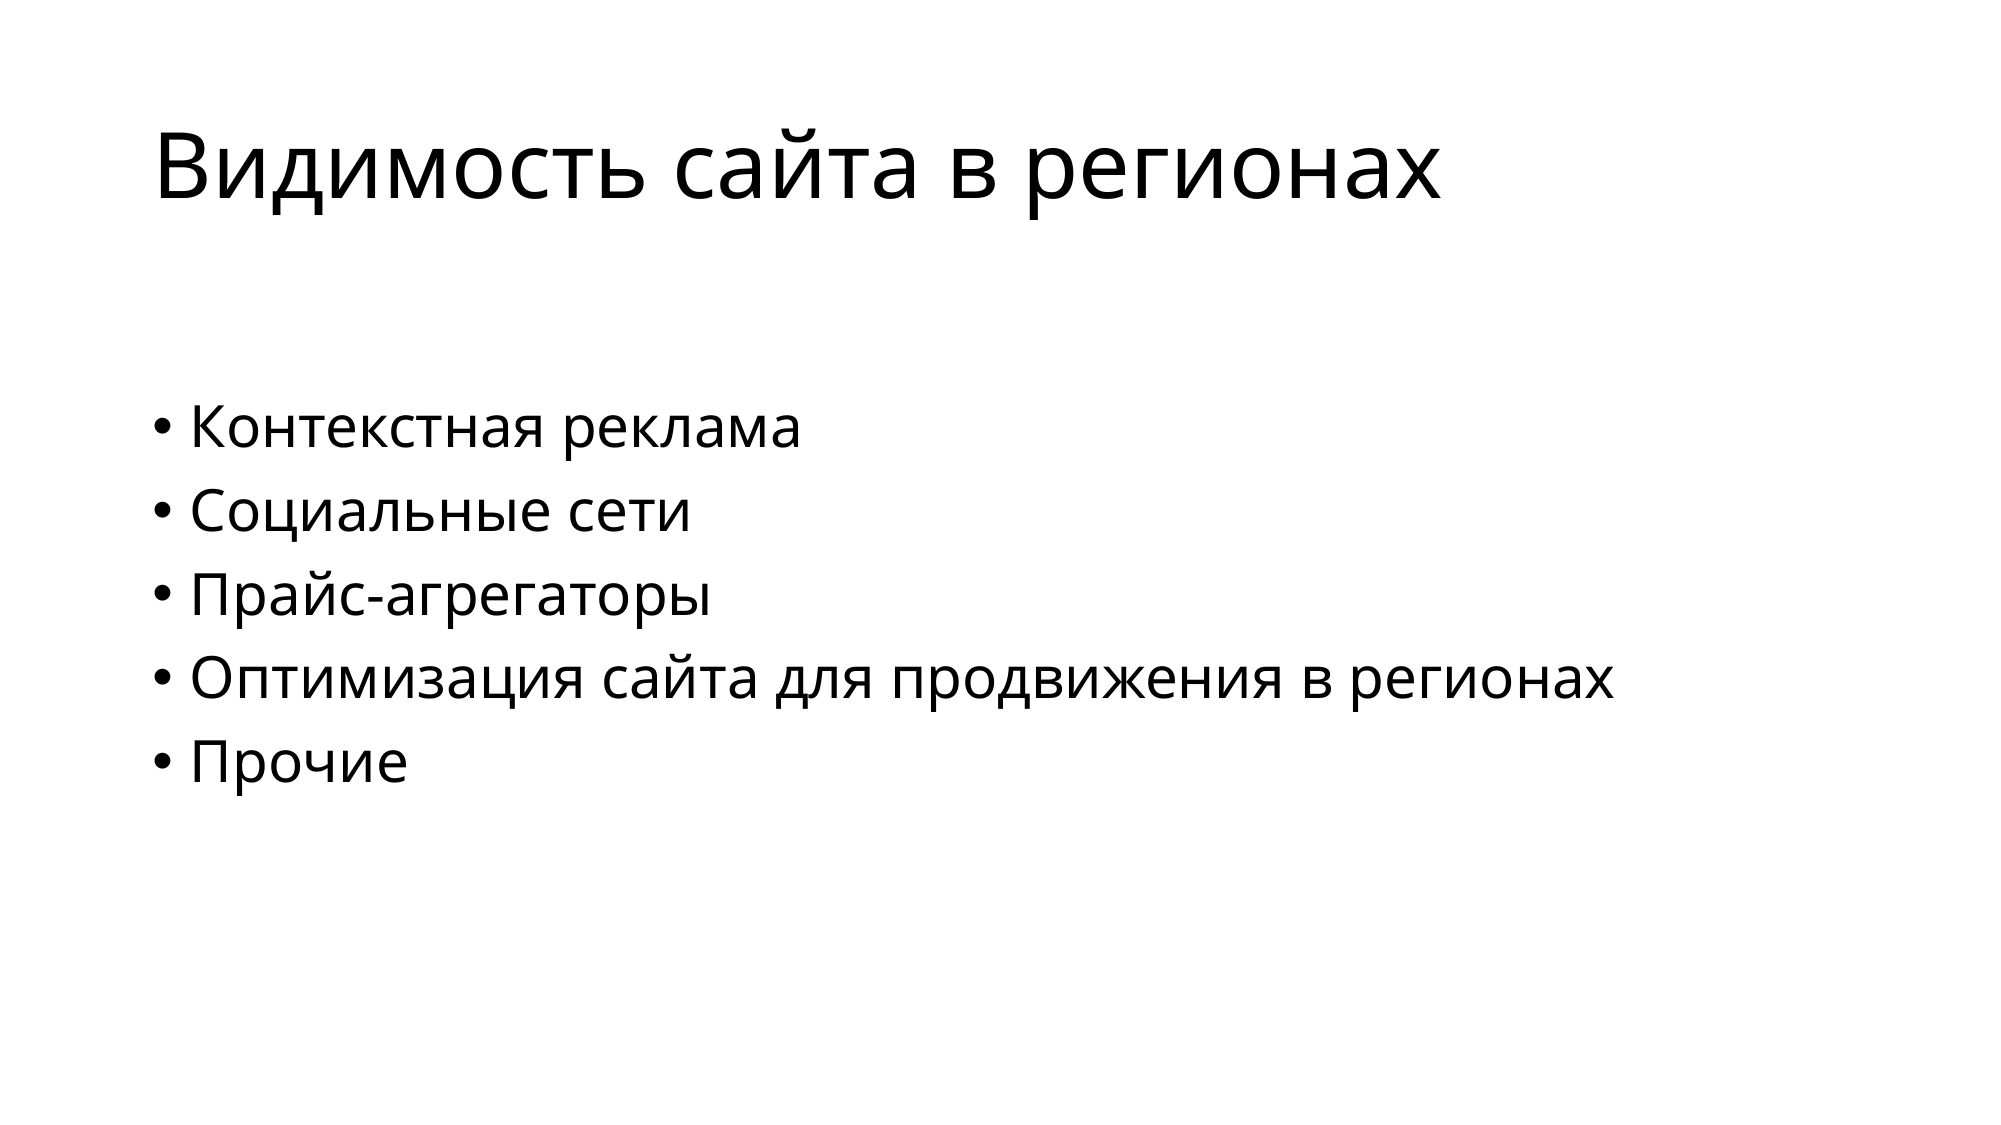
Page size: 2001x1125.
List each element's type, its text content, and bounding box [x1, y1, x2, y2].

list Контекстная реклама Социальные сети Прайс-агрегаторы Оптимизация сайта для продвижения в регионах Прочие [137, 389, 1863, 1104]
title Видимость сайта в регионах [137, 59, 1863, 278]
